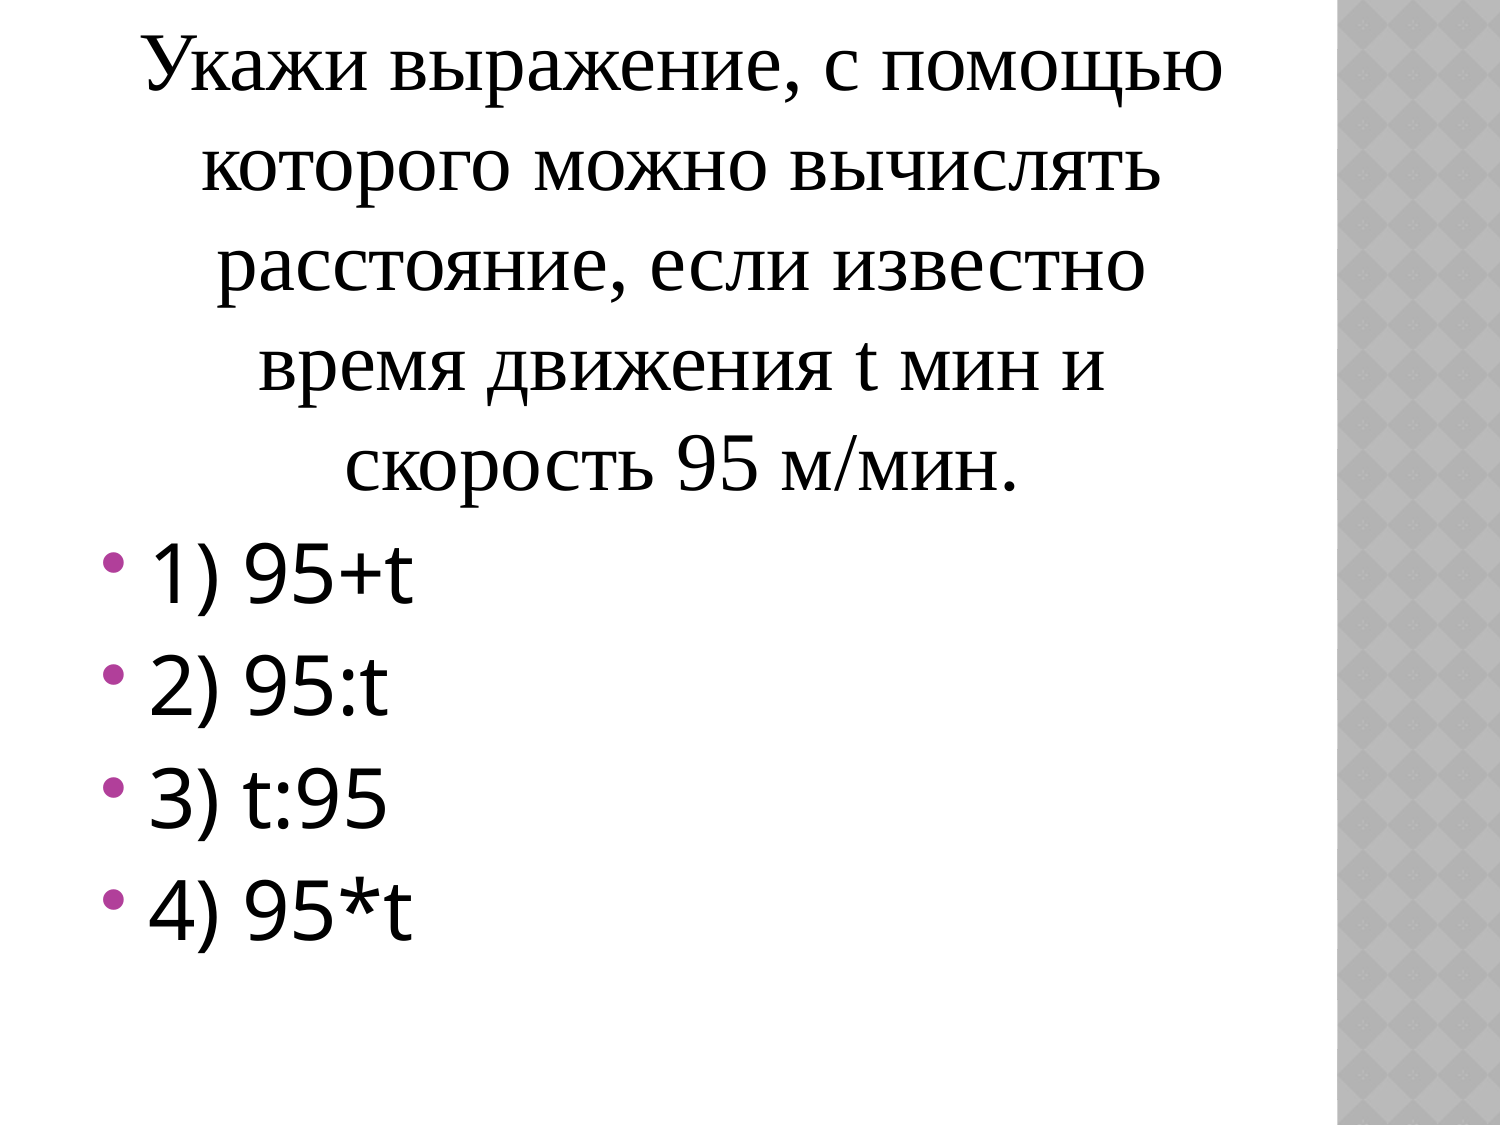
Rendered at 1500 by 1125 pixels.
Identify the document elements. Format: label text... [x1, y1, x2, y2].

list Укажи выражение, с помощью которого можно вычислять расстояние, если известно время движения t мин и скорость 95 м/мин. 1) 95+t 2) 95:t 3) t:95 4) 95*t [88, 0, 1276, 1051]
